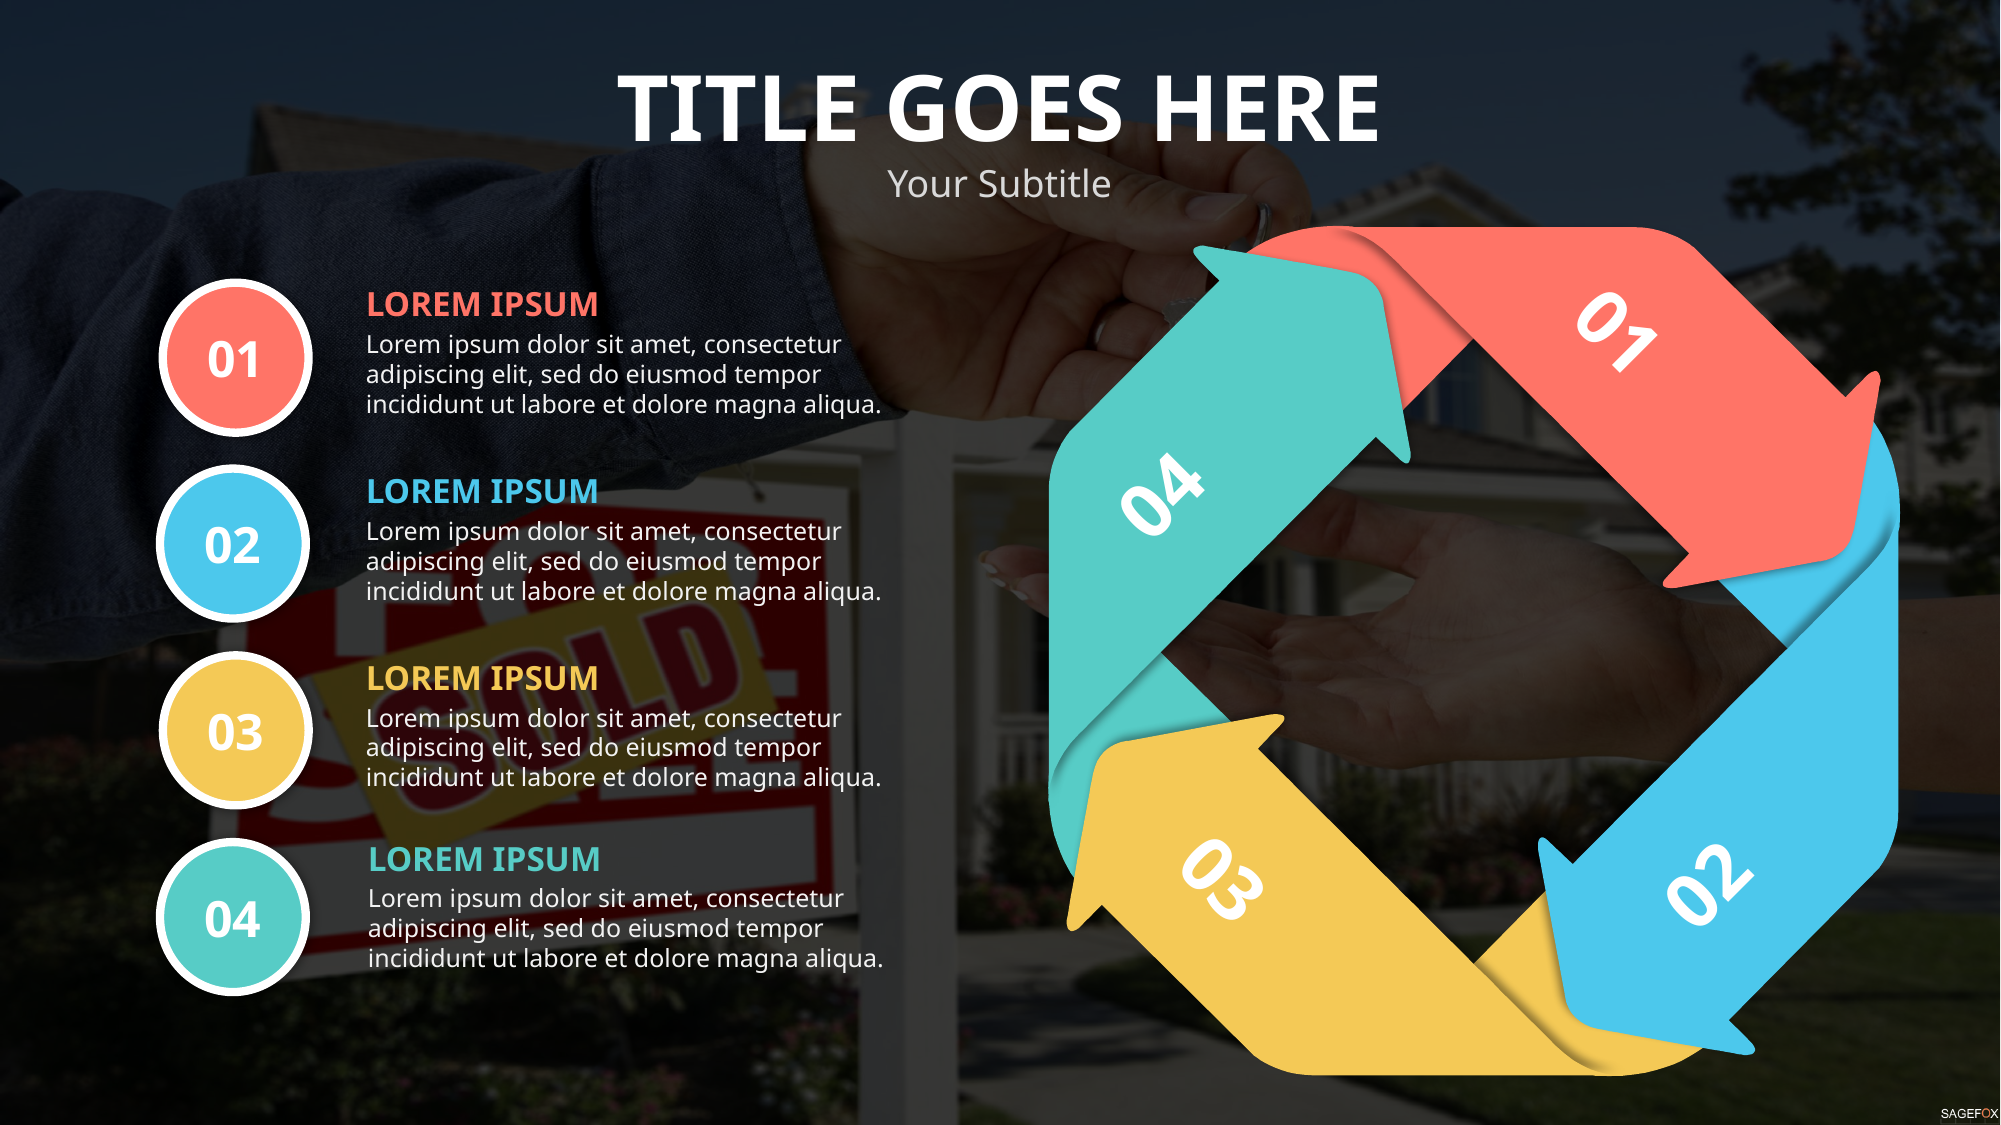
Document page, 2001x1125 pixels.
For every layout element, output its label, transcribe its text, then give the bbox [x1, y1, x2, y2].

text_box TITLE GOES HERE Your Subtitle [548, 42, 1452, 212]
text_box LOREM IPSUM Lorem ipsum dolor sit amet, consectetur adipiscing elit, sed do eiusmod tempor incididunt ut labore et dolore magna aliqua. [351, 275, 952, 426]
text_box 03 [162, 655, 309, 806]
text_box LOREM IPSUM Lorem ipsum dolor sit amet, consectetur adipiscing elit, sed do eiusmod tempor incididunt ut labore et dolore magna aliqua. [351, 649, 952, 800]
text_box LOREM IPSUM Lorem ipsum dolor sit amet, consectetur adipiscing elit, sed do eiusmod tempor incididunt ut labore et dolore magna aliqua. [353, 830, 954, 981]
text_box 01 [162, 282, 309, 433]
text_box [1538, 499, 1899, 1056]
text_box 01 [1503, 213, 1737, 447]
text_box 03 [1108, 761, 1342, 995]
text_box [1482, 899, 1700, 1076]
text_box [1049, 661, 1223, 874]
text_box 04 [159, 842, 306, 993]
text_box [1250, 226, 1465, 403]
text_box LOREM IPSUM Lorem ipsum dolor sit amet, consectetur adipiscing elit, sed do eiusmod tempor incididunt ut labore et dolore magna aliqua. [351, 462, 952, 613]
text_box [1066, 714, 1624, 1076]
text_box [1324, 227, 1881, 589]
text_box 04 [1043, 377, 1277, 611]
picture [0, 0, 2001, 1125]
text_box [1048, 245, 1411, 802]
text_box [1726, 423, 1901, 639]
text_box 02 [1588, 766, 1822, 1000]
text_box 02 [159, 468, 306, 619]
